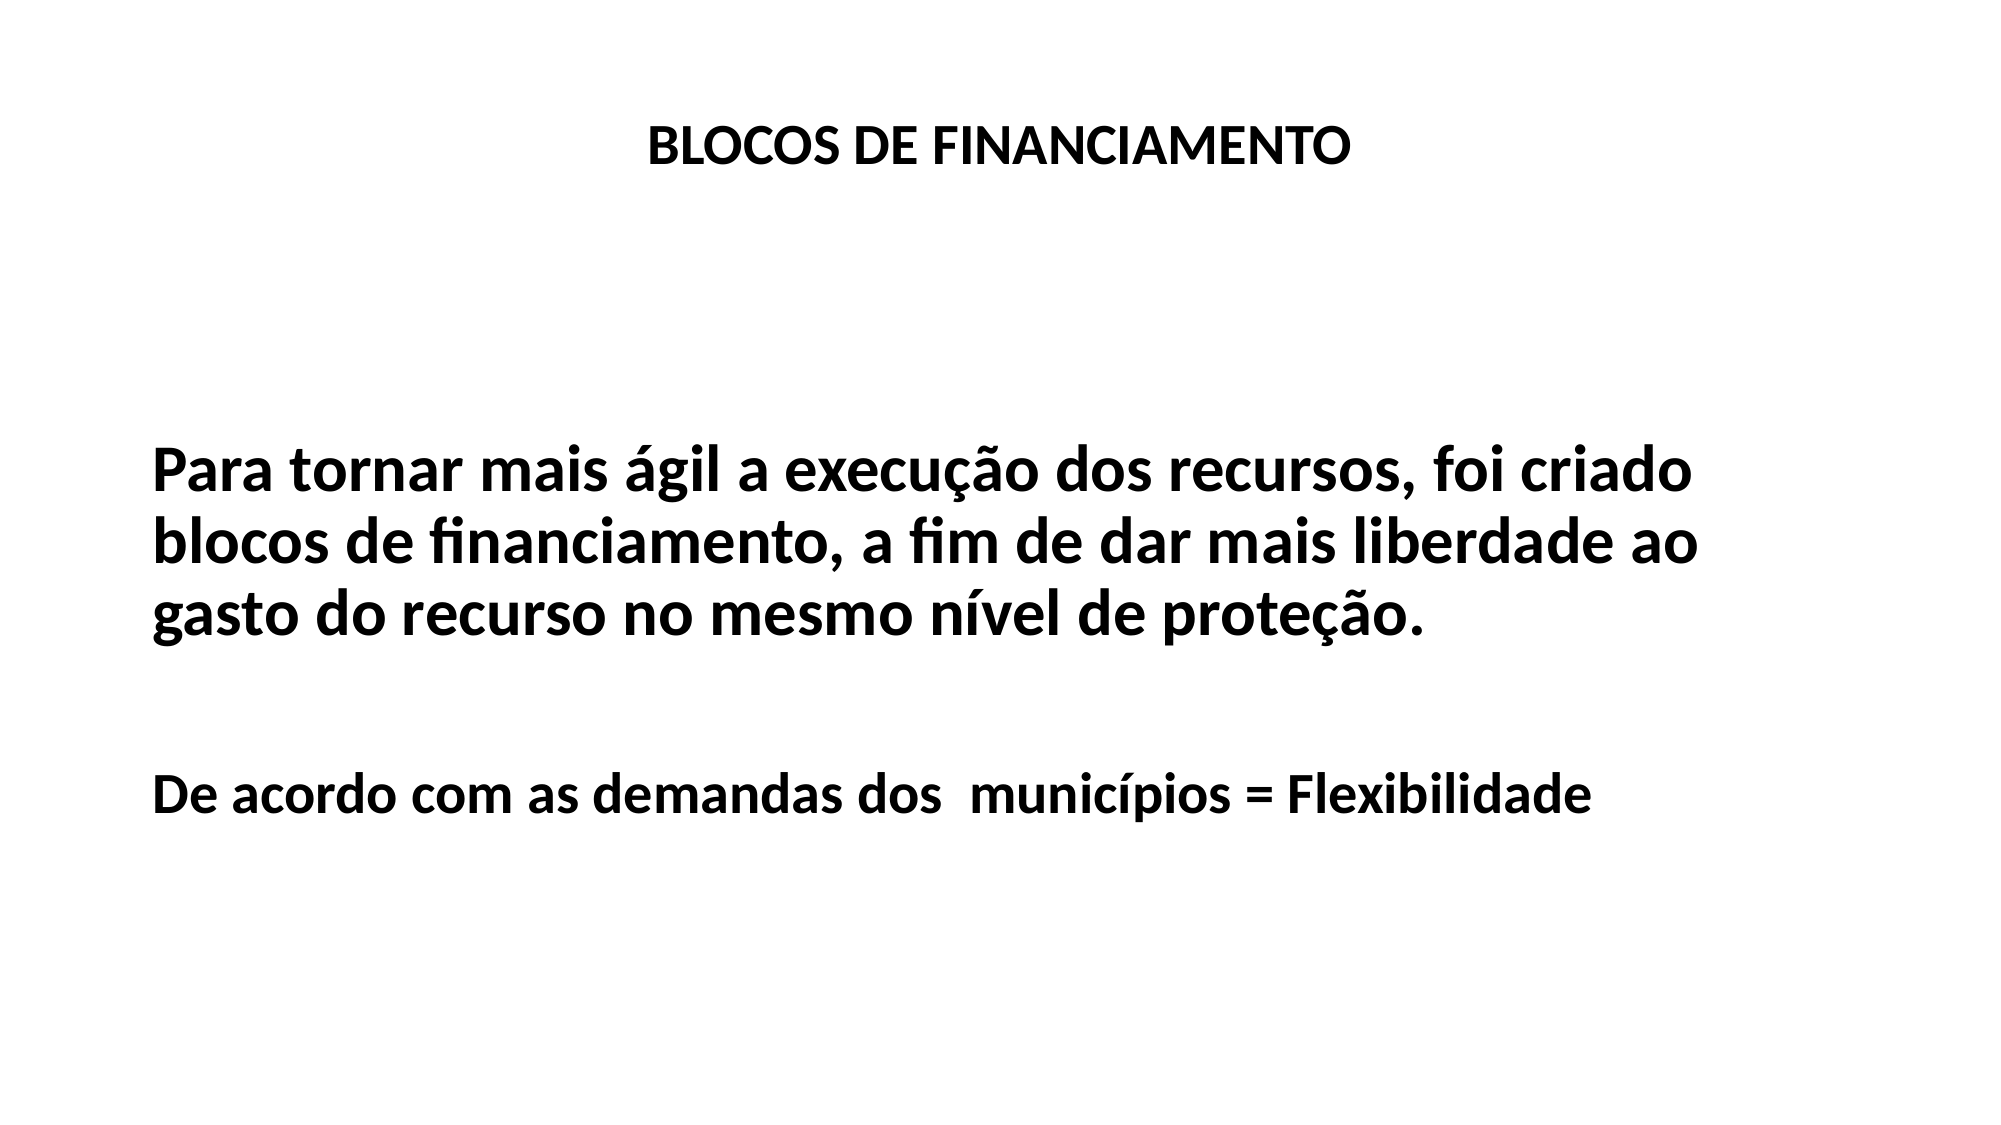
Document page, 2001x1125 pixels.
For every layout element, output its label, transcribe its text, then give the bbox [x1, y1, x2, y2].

list Para tornar mais ágil a execução dos recursos, foi criado blocos de financiamento, a fim de dar mais liberdade ao gasto do recurso no mesmo nível de proteção. De acordo com as demandas dos municípios = Flexibilidade [137, 299, 1863, 1014]
title BLOCOS DE FINANCIAMENTO [137, 59, 1863, 278]
